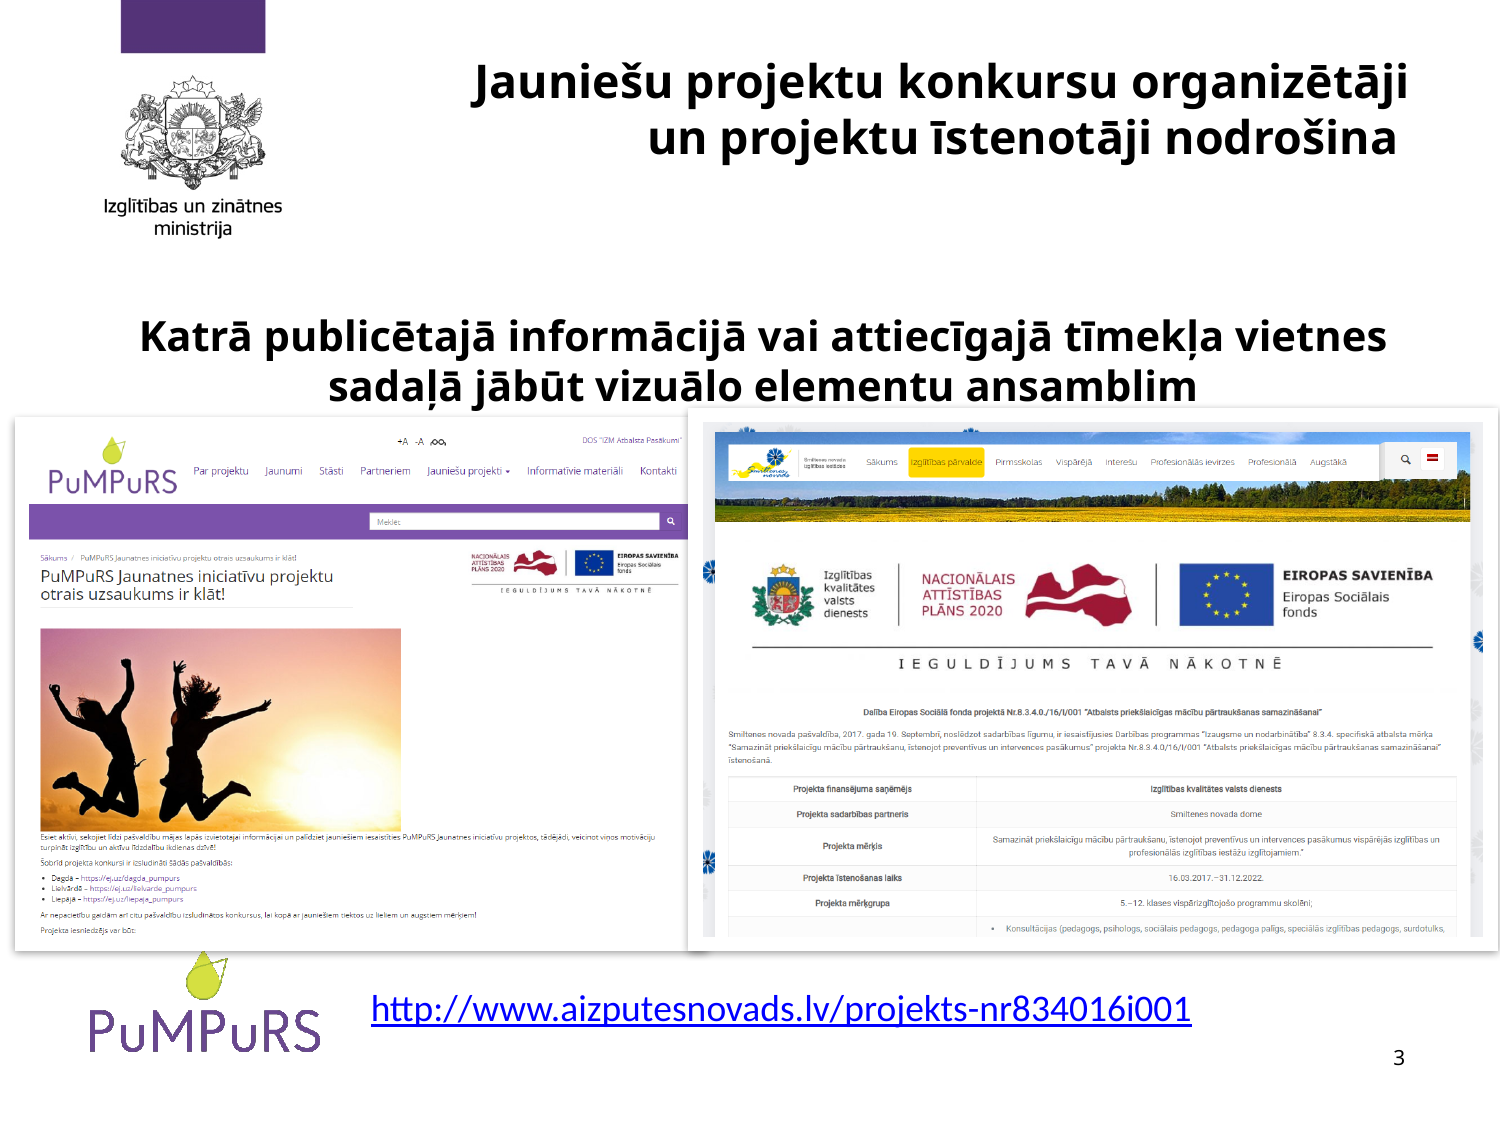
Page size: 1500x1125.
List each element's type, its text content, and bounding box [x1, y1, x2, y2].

text_box http://www.aizputesnovads.lv/projekts-nr834016i001 [356, 976, 1237, 1037]
text_box Katrā publicētajā informācijā vai attiecīgajā tīmekļa vietnes sadaļā jābūt vizuālo elementu ansamblim [101, 302, 1425, 415]
picture [90, 951, 320, 1052]
picture [48, 0, 338, 321]
title Jauniešu projektu konkursu organizētāji un projektu īstenotāji nodrošina [425, 45, 1425, 173]
picture [29, 431, 693, 938]
slide_number 3 [1378, 1037, 1450, 1088]
picture [702, 421, 1484, 937]
